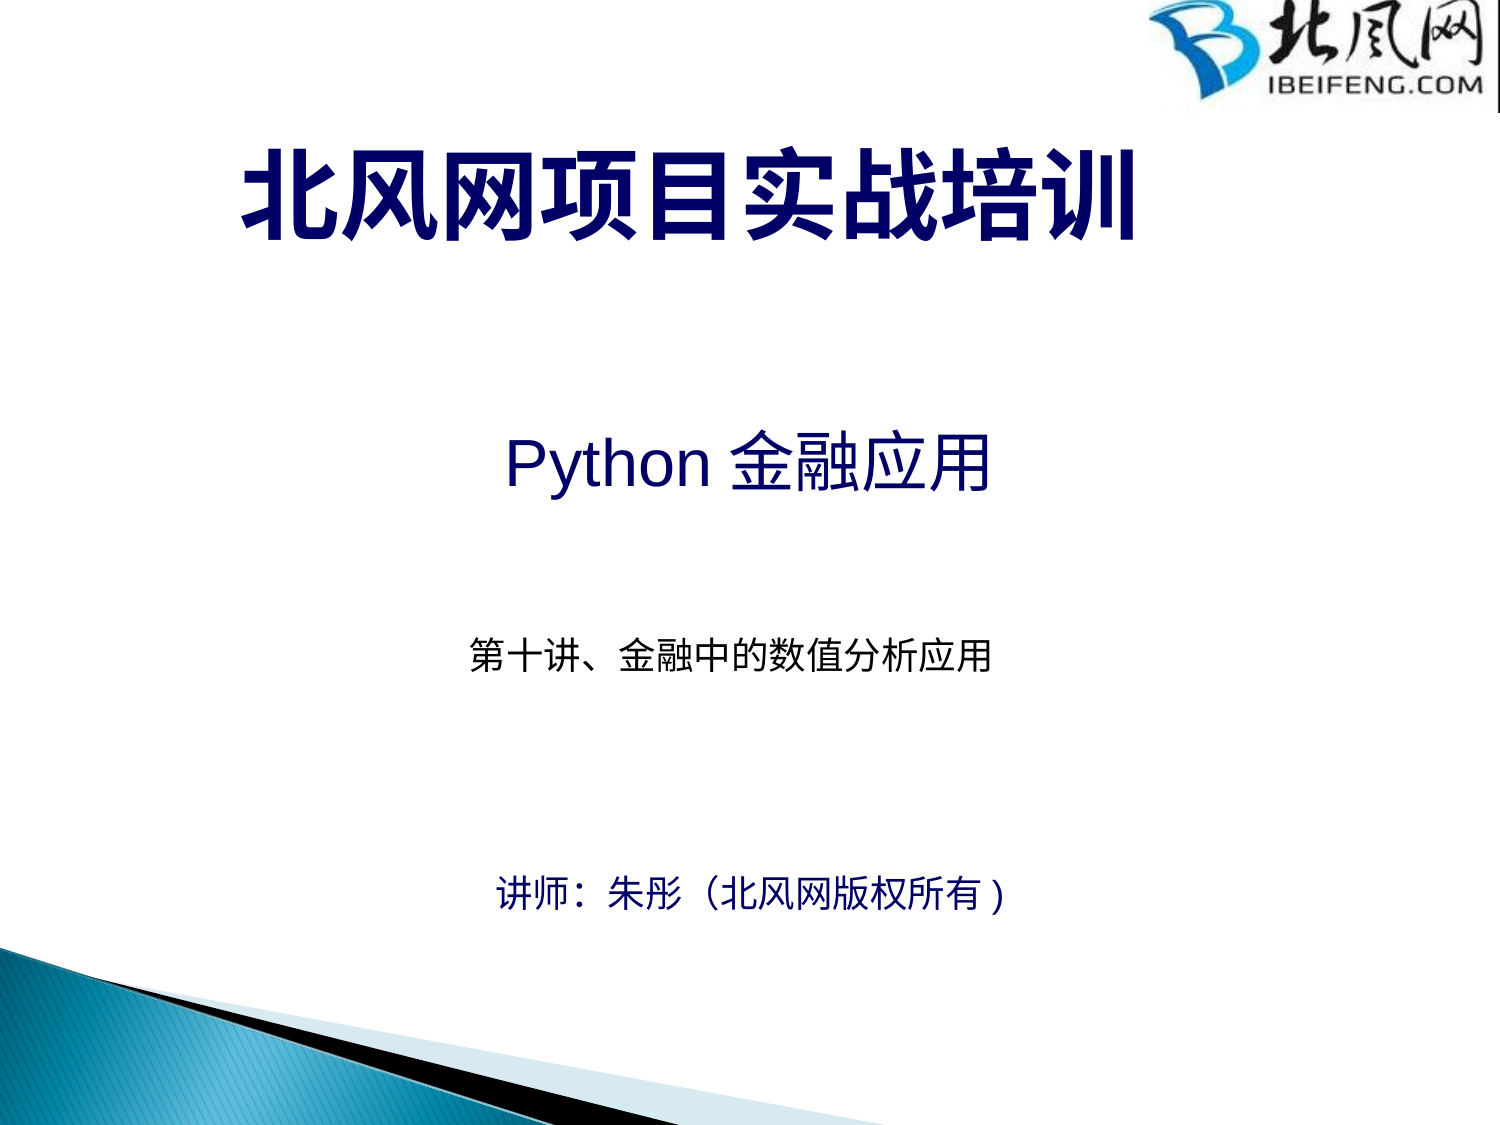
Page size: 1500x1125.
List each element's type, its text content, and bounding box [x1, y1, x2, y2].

text_box 北风网项目实战培训 [225, 124, 1238, 380]
text_box 讲师：朱彤（北风网版权所有) [0, 862, 1500, 923]
text_box Python金融应用 [0, 412, 1500, 508]
text_box 第十讲、金融中的数值分析应用 [0, 624, 1482, 685]
picture [0, 946, 559, 1125]
picture [1149, 0, 1500, 113]
